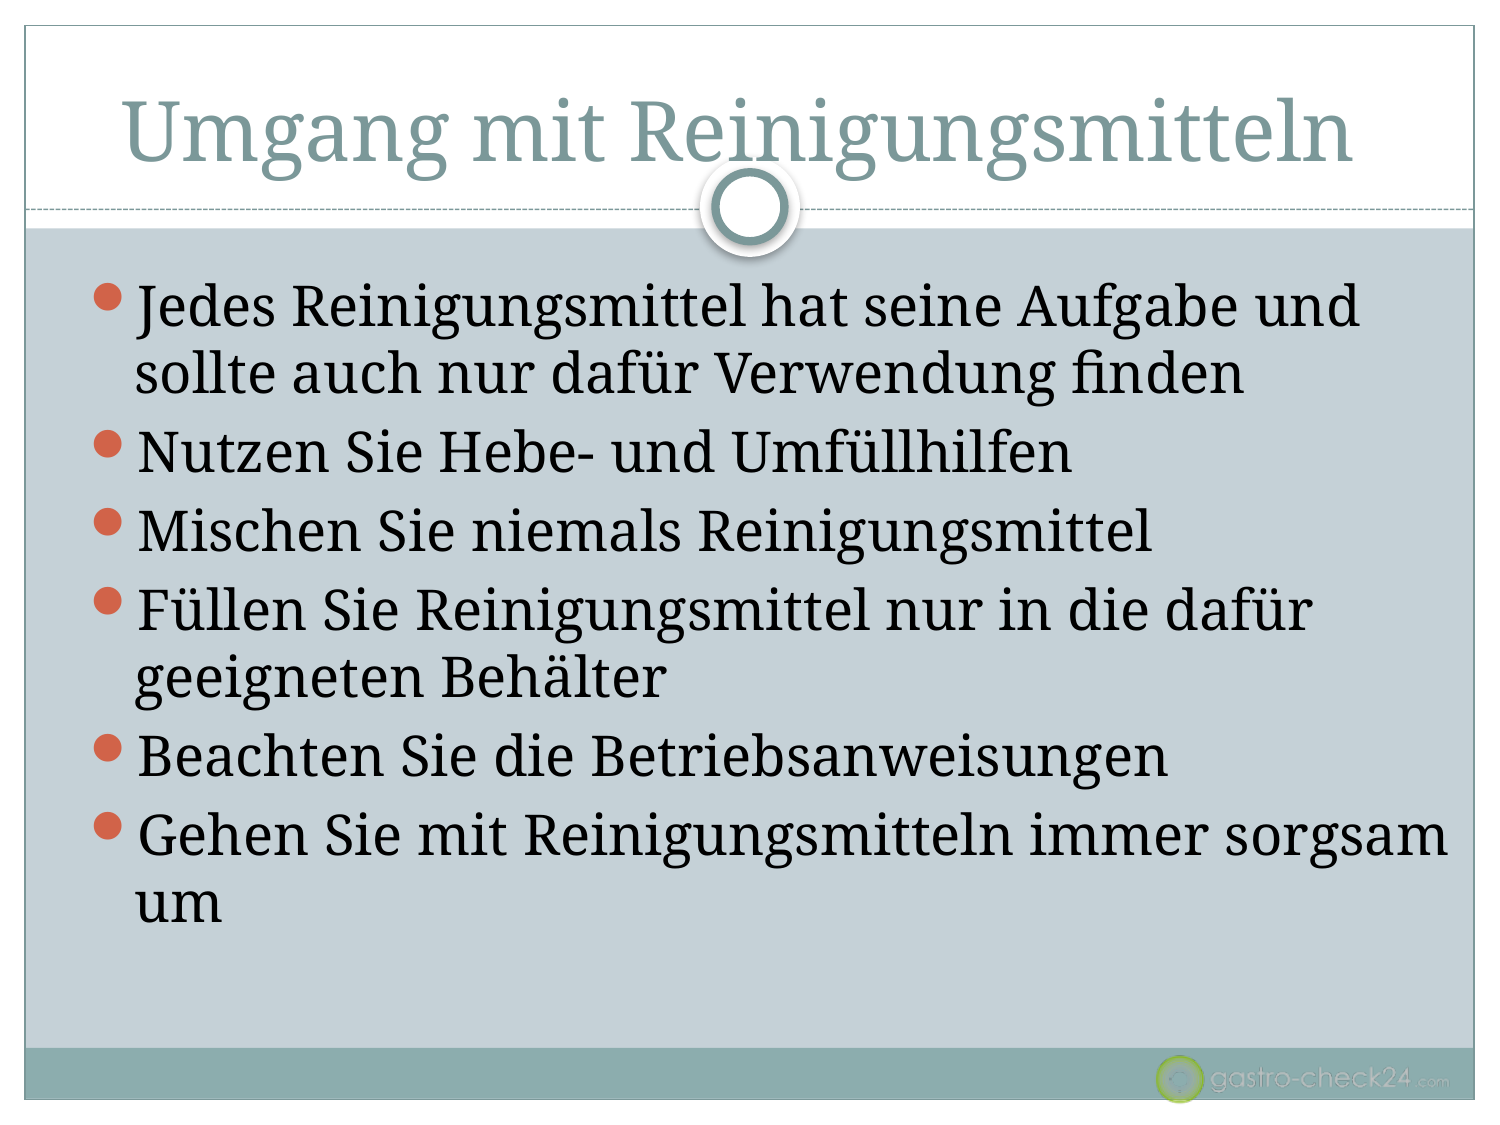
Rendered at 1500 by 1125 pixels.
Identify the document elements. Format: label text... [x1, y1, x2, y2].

list Jedes Reinigungsmittel hat seine Aufgabe und sollte auch nur dafür Verwendung finden Nutzen Sie Hebe- und Umfüllhilfen Mischen Sie niemals Reinigungsmittel Füllen Sie Reinigungsmittel nur in die dafür geeigneten Behälter Beachten Sie die Betriebsanweisungen Gehen Sie mit Reinigungsmitteln immer sorgsam um [75, 262, 1500, 847]
picture [0, 851, 1500, 1125]
title Umgang mit Reinigungsmitteln [76, 54, 1402, 186]
